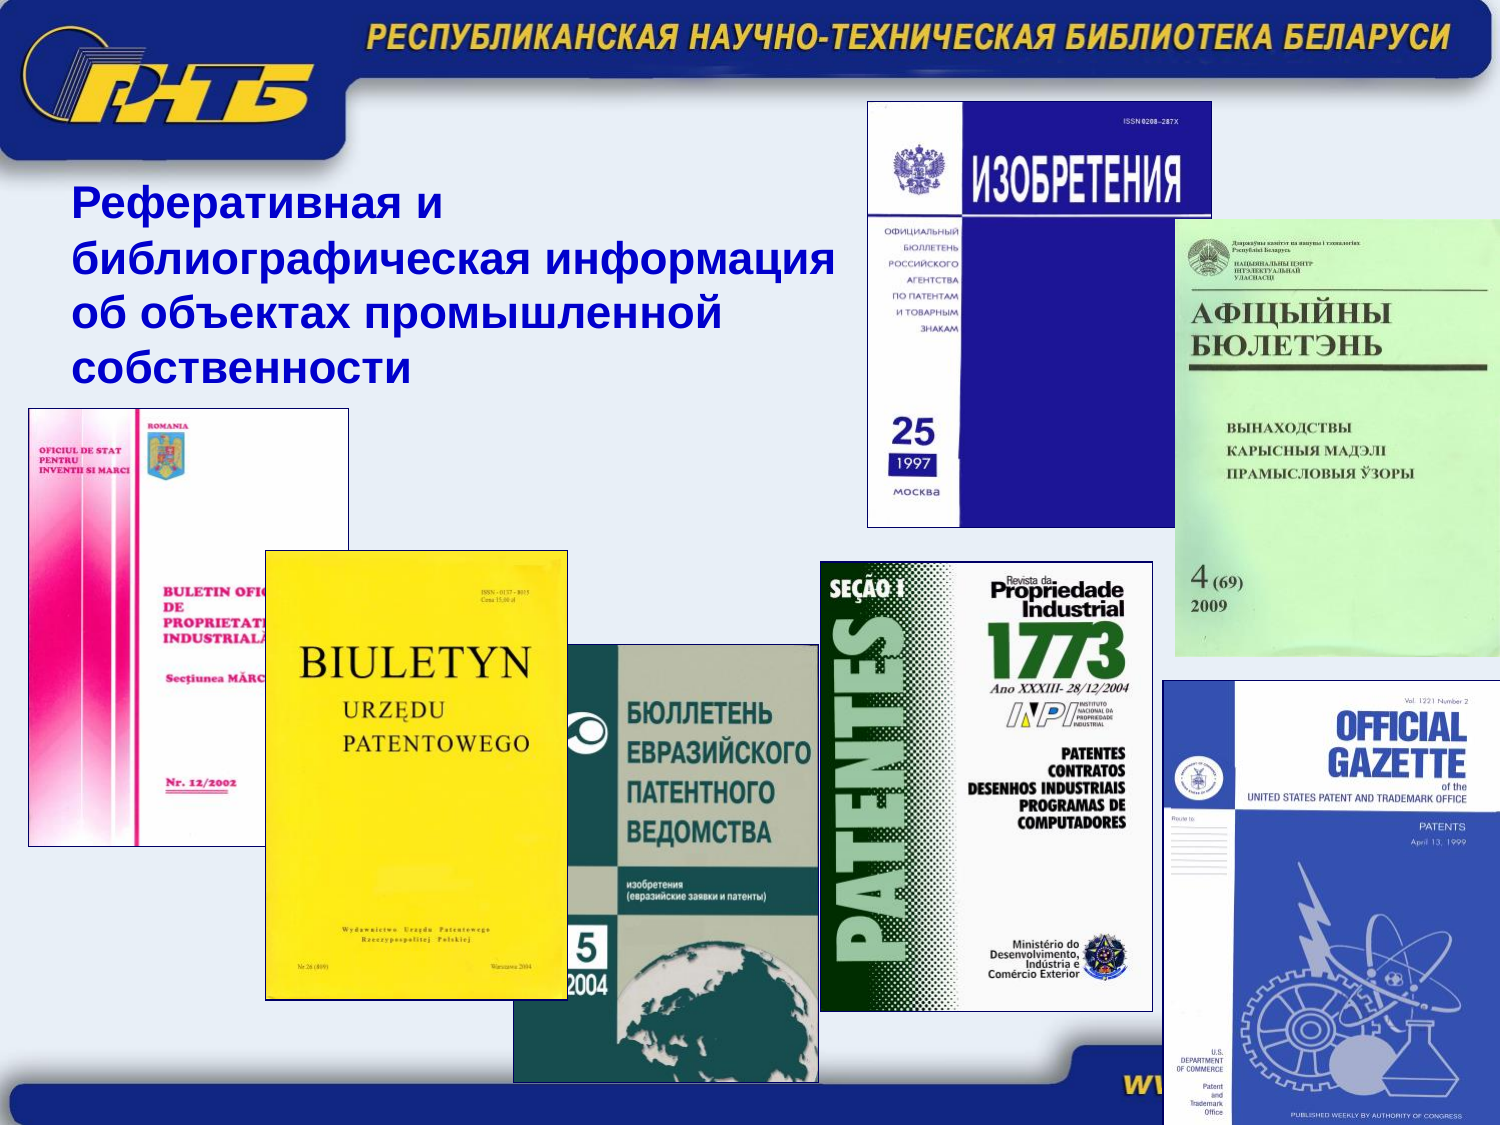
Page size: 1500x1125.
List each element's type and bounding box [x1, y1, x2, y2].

picture [820, 562, 1153, 1012]
picture [867, 101, 1211, 528]
list [1174, 219, 1500, 658]
picture [29, 408, 819, 1083]
picture [1163, 680, 1500, 1125]
title [0, 0, 1500, 1125]
